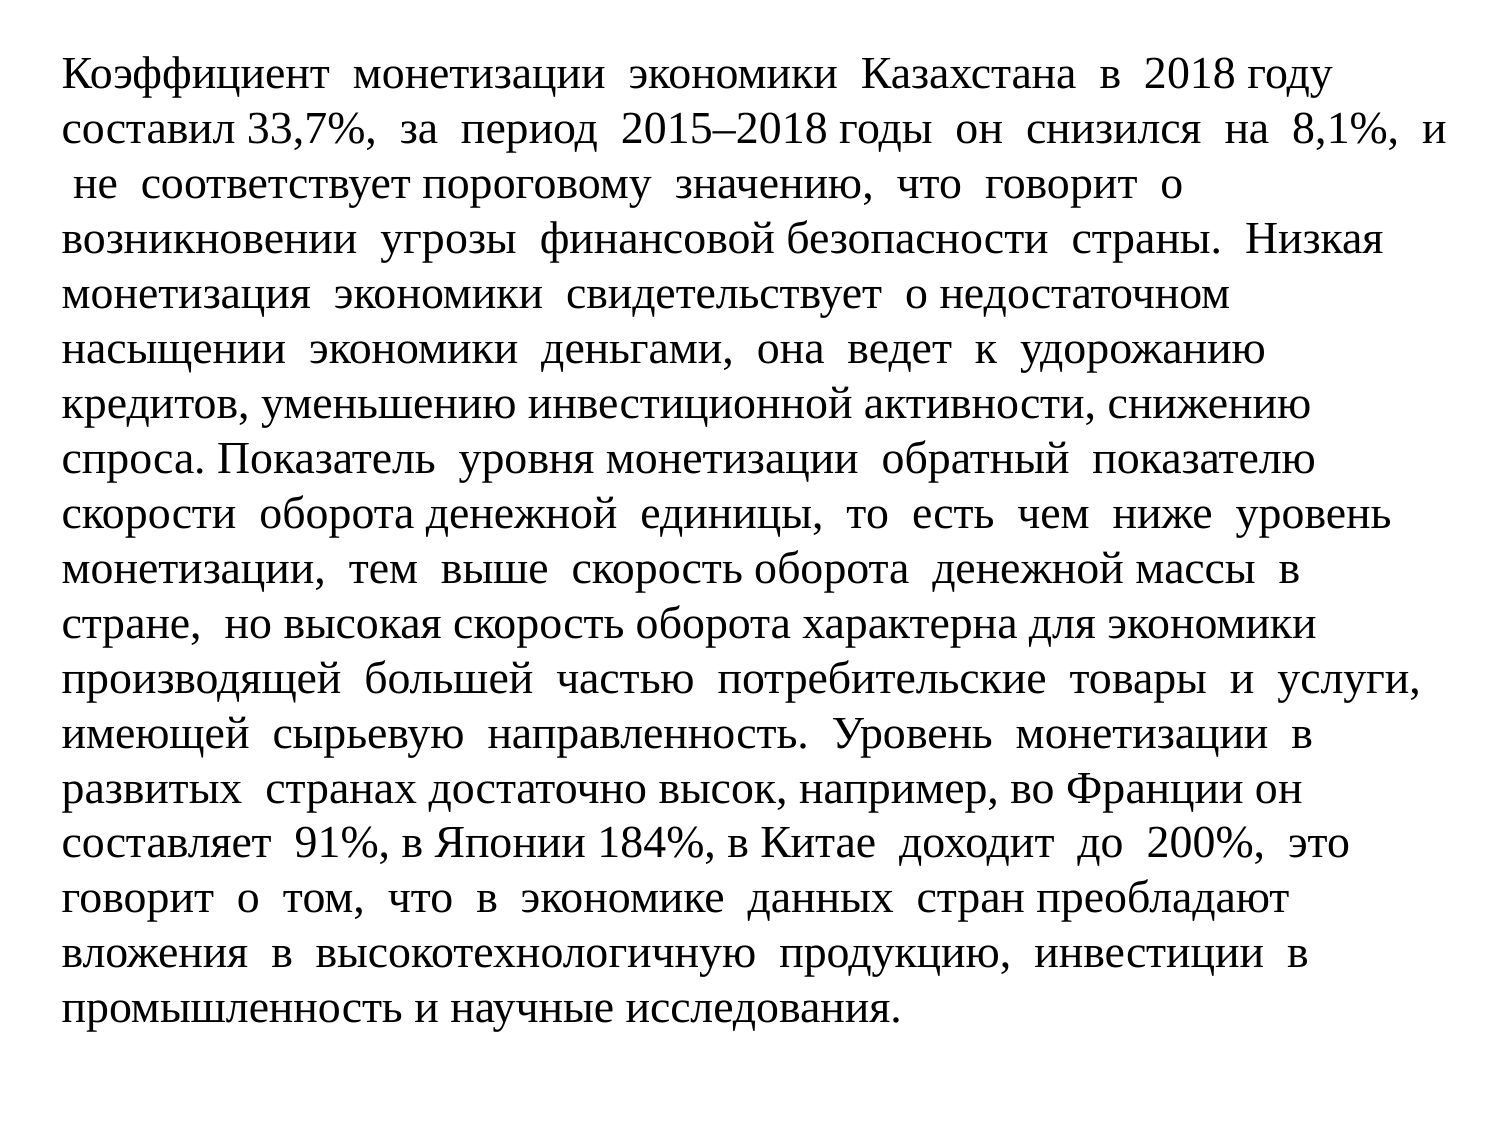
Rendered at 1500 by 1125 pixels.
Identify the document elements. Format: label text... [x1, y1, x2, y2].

text_box Коэффициент монетизации экономики Казахстана в 2018 году составил 33,7%, за период 2015–2018 годы он снизился на 8,1%, и не соответствует пороговому значению, что говорит о возникновении угрозы финансовой безопасности страны. Низкая монетизация экономики свидетельствует о недостаточном насыщении экономики деньгами, она ведет к удорожанию кредитов, уменьшению инвестиционной активности, снижению спроса. Показатель уровня монетизации обратный показателю скорости оборота денежной единицы, то есть чем ниже уровень монетизации, тем выше скорость оборота денежной массы в стране, но высокая скорость оборота характерна для экономики производящей большей частью потребительские товары и услуги, имеющей сырьевую направленность. Уровень монетизации в развитых странах достаточно высок, например, во Франции он составляет 91%, в Японии 184%, в Китае доходит до 200%, это говорит о том, что в экономике данных стран преобладают вложения в высокотехнологичную продукцию, инвестиции в промышленность и научные исследования. [46, 35, 1465, 1040]
